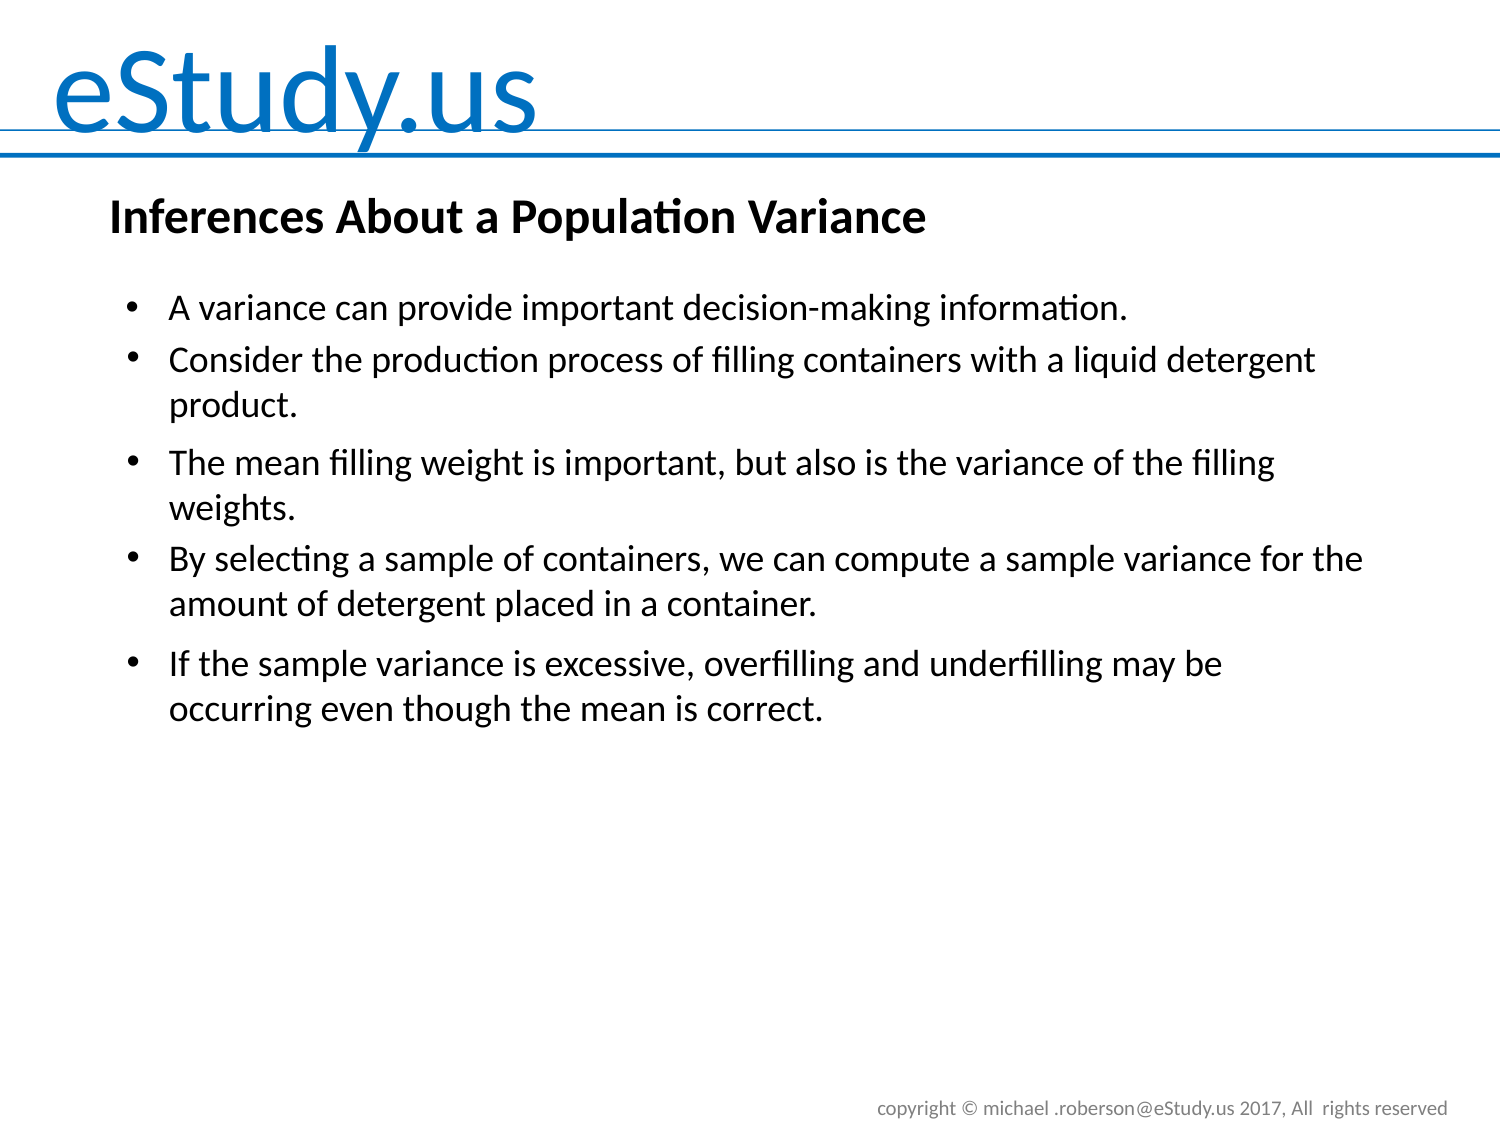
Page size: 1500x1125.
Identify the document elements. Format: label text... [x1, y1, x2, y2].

text_box A variance can provide important decision-making information. [110, 280, 1387, 337]
text_box The mean filling weight is important, but also is the variance of the filling weights. [111, 432, 1387, 526]
text_box Inferences About a Population Variance [94, 175, 1370, 249]
text_box Consider the production process of filling containers with a liquid detergent product. [111, 337, 1387, 432]
text_box If the sample variance is excessive, overfilling and underfilling may be occurring even though the mean is correct. [111, 632, 1387, 737]
text_box By selecting a sample of containers, we can compute a sample variance for the amount of detergent placed in a container. [111, 526, 1387, 632]
